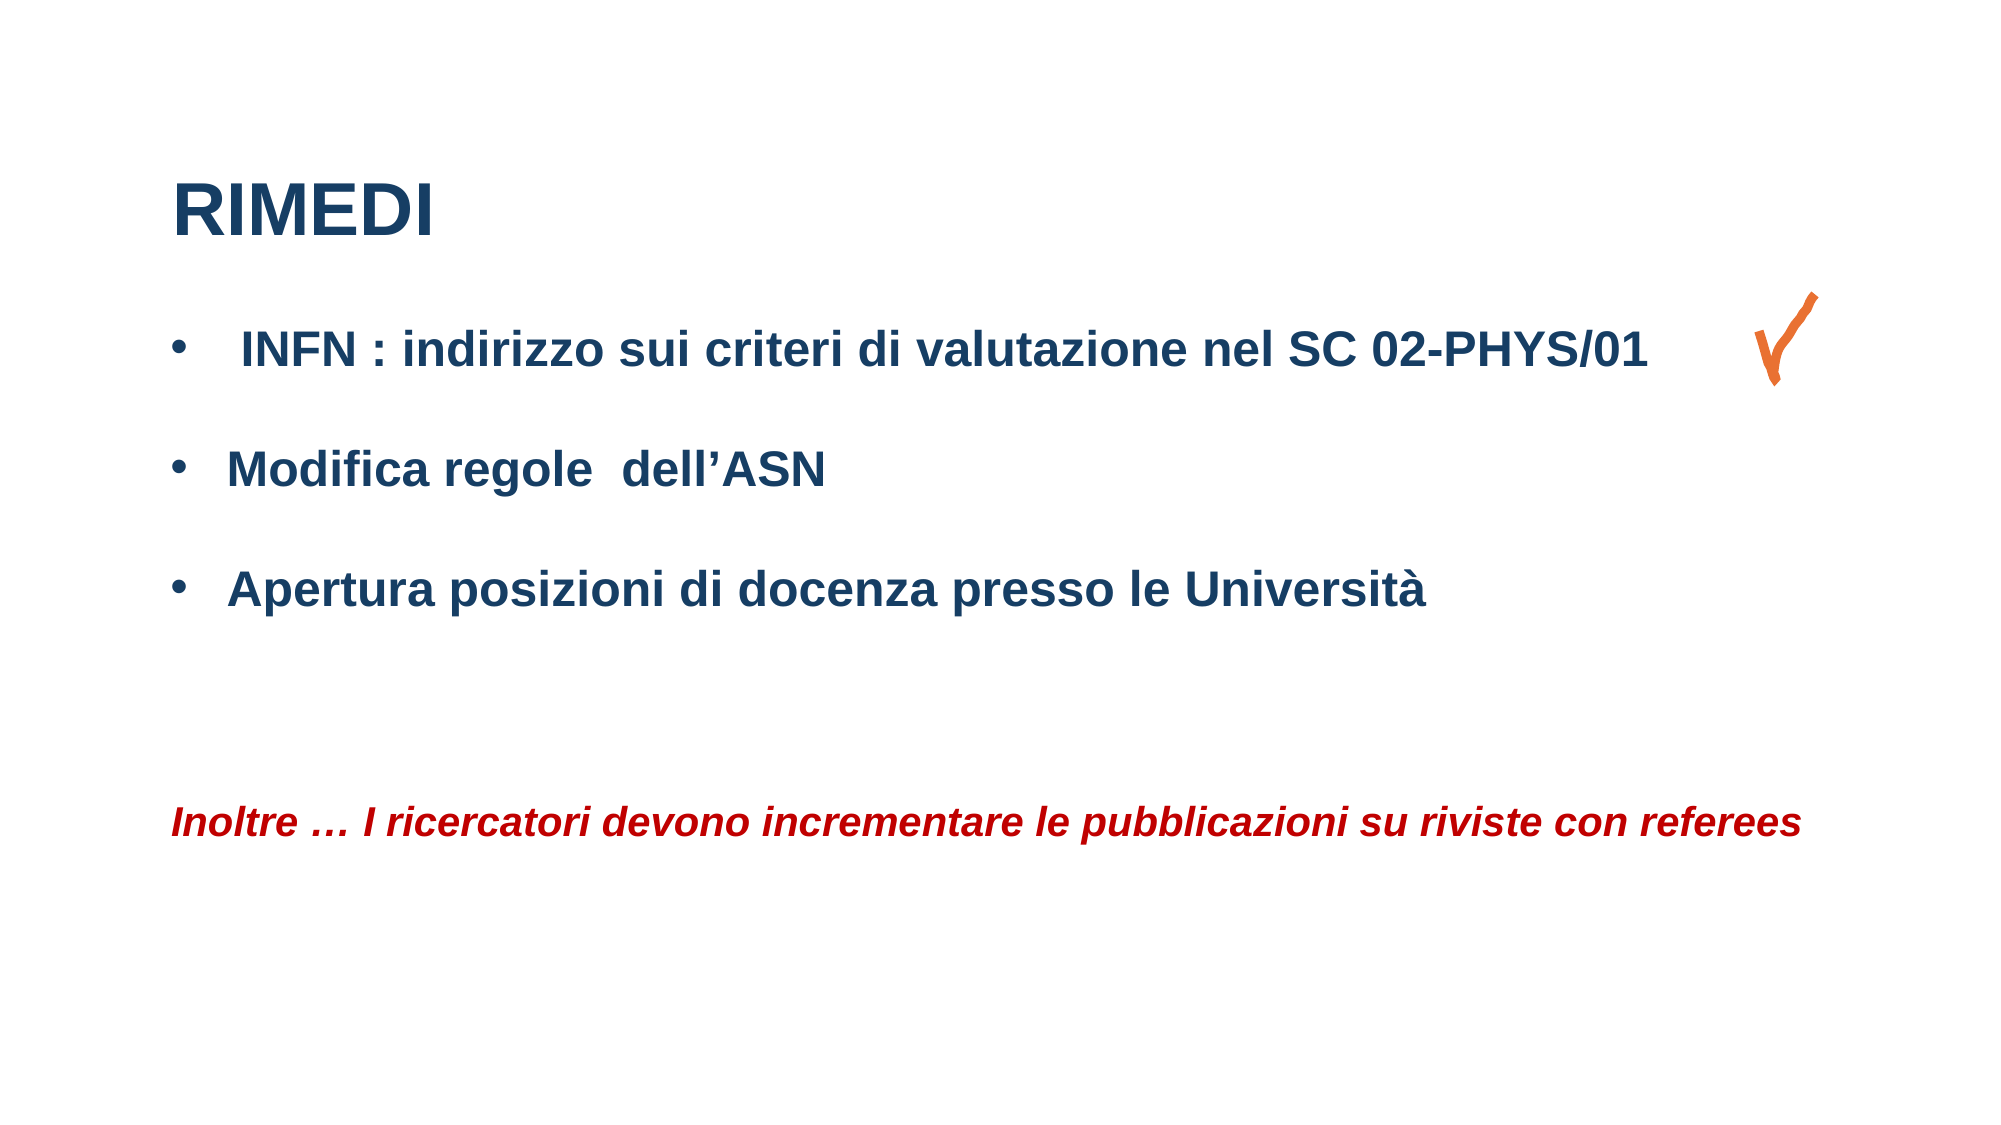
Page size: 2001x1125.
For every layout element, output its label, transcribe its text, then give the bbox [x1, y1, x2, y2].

text_box RIMEDI [157, 152, 451, 258]
text_box Inoltre … I ricercatori devono incrementare le pubblicazioni su riviste con referees [156, 787, 1819, 853]
text_box [1757, 293, 1816, 381]
text_box INFN : indirizzo sui criteri di valutazione nel SC 02-PHYS/01 Modifica regole dell’ASN Apertura posizioni di docenza presso le Università [155, 308, 1665, 684]
